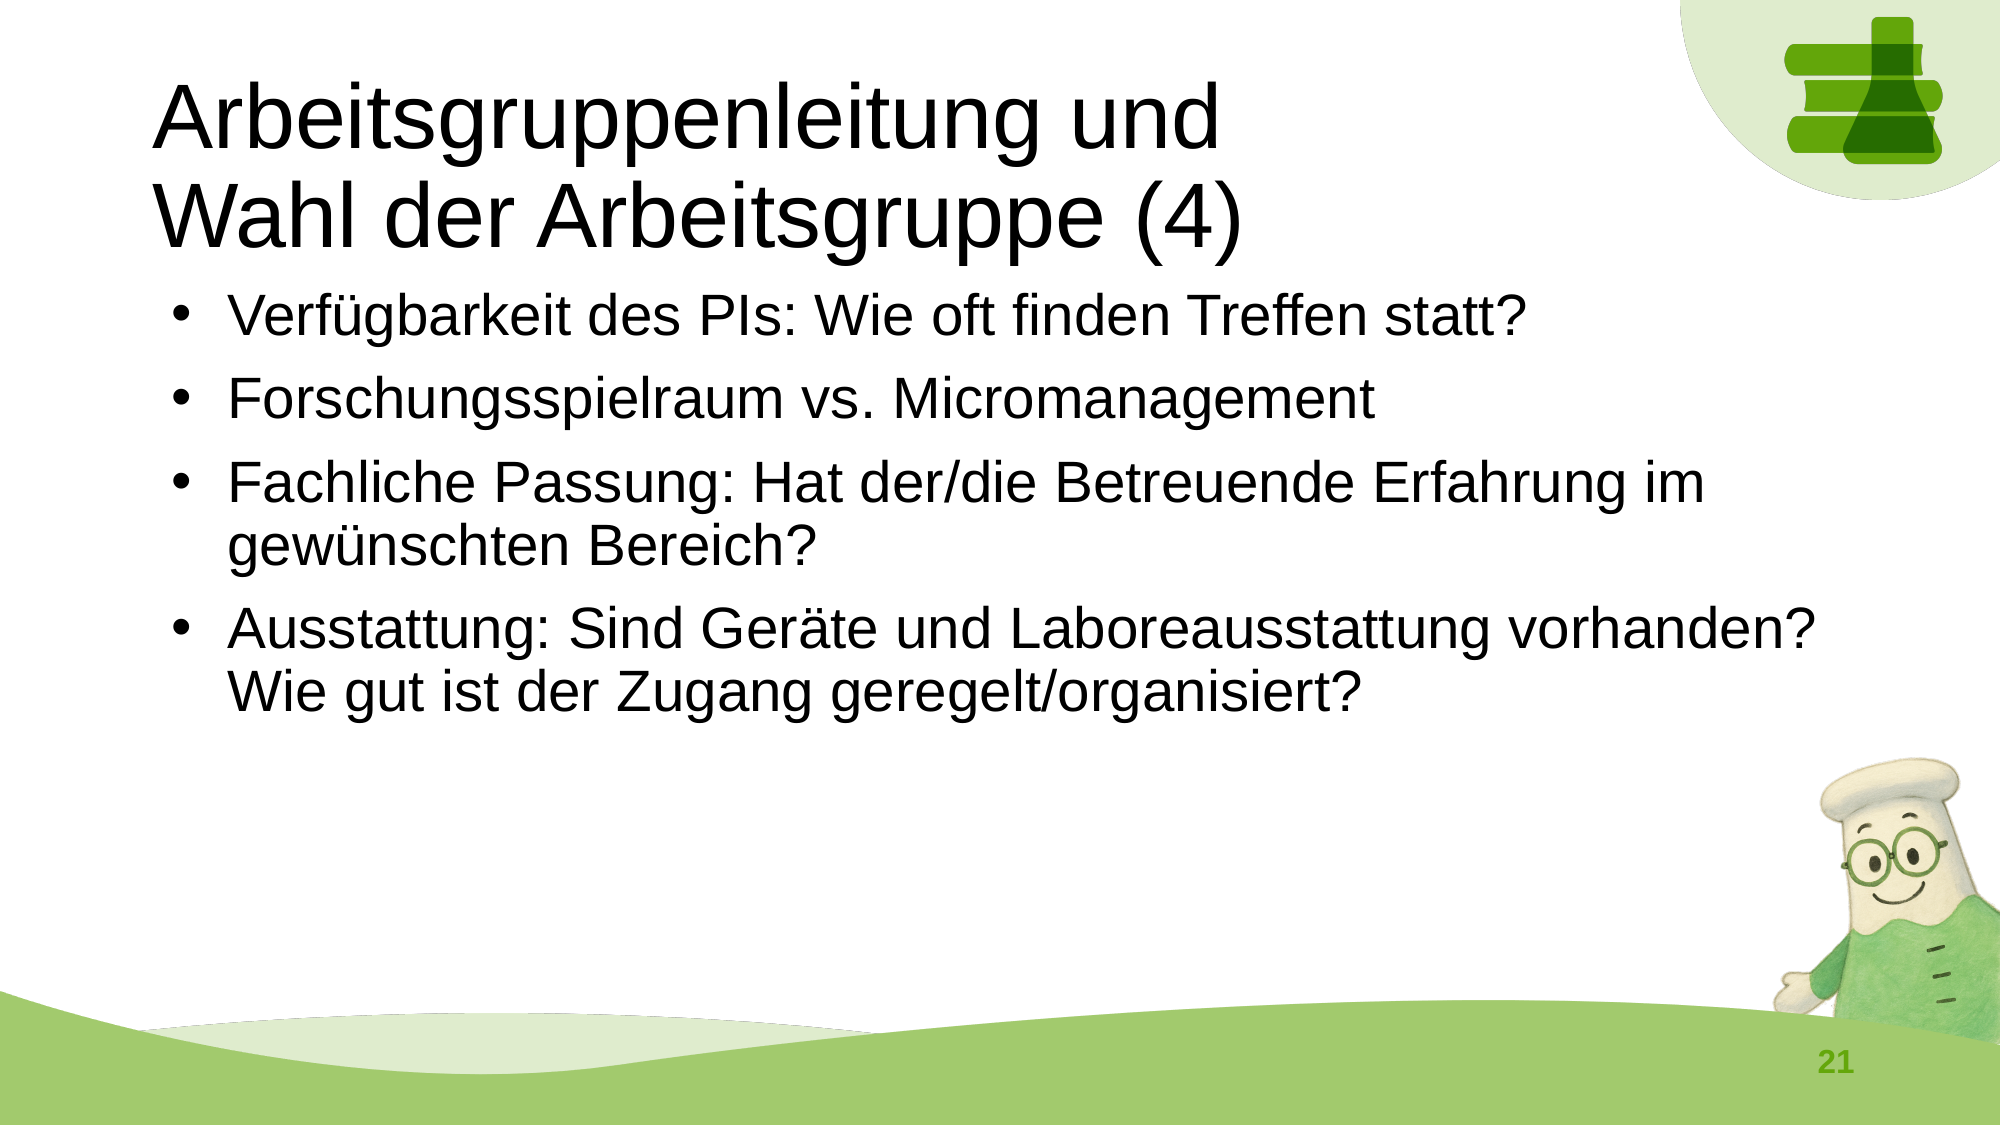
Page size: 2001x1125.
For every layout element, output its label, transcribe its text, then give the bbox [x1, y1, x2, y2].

title Arbeitsgruppenleitung und Wahl der Arbeitsgruppe (4) [137, 59, 1863, 277]
picture [0, 701, 2000, 1125]
picture [1680, 0, 2000, 200]
list Verfügbarkeit des PIs: Wie oft finden Treffen statt? Forschungsspielraum vs. Micromanagement Fachliche Passung: Hat der/die Betreuende Erfahrung im gewünschten Bereich? Ausstattung: Sind Geräte und Laboreausstattung vorhanden? Wie gut ist der Zugang geregelt/organisiert? [137, 277, 1863, 992]
